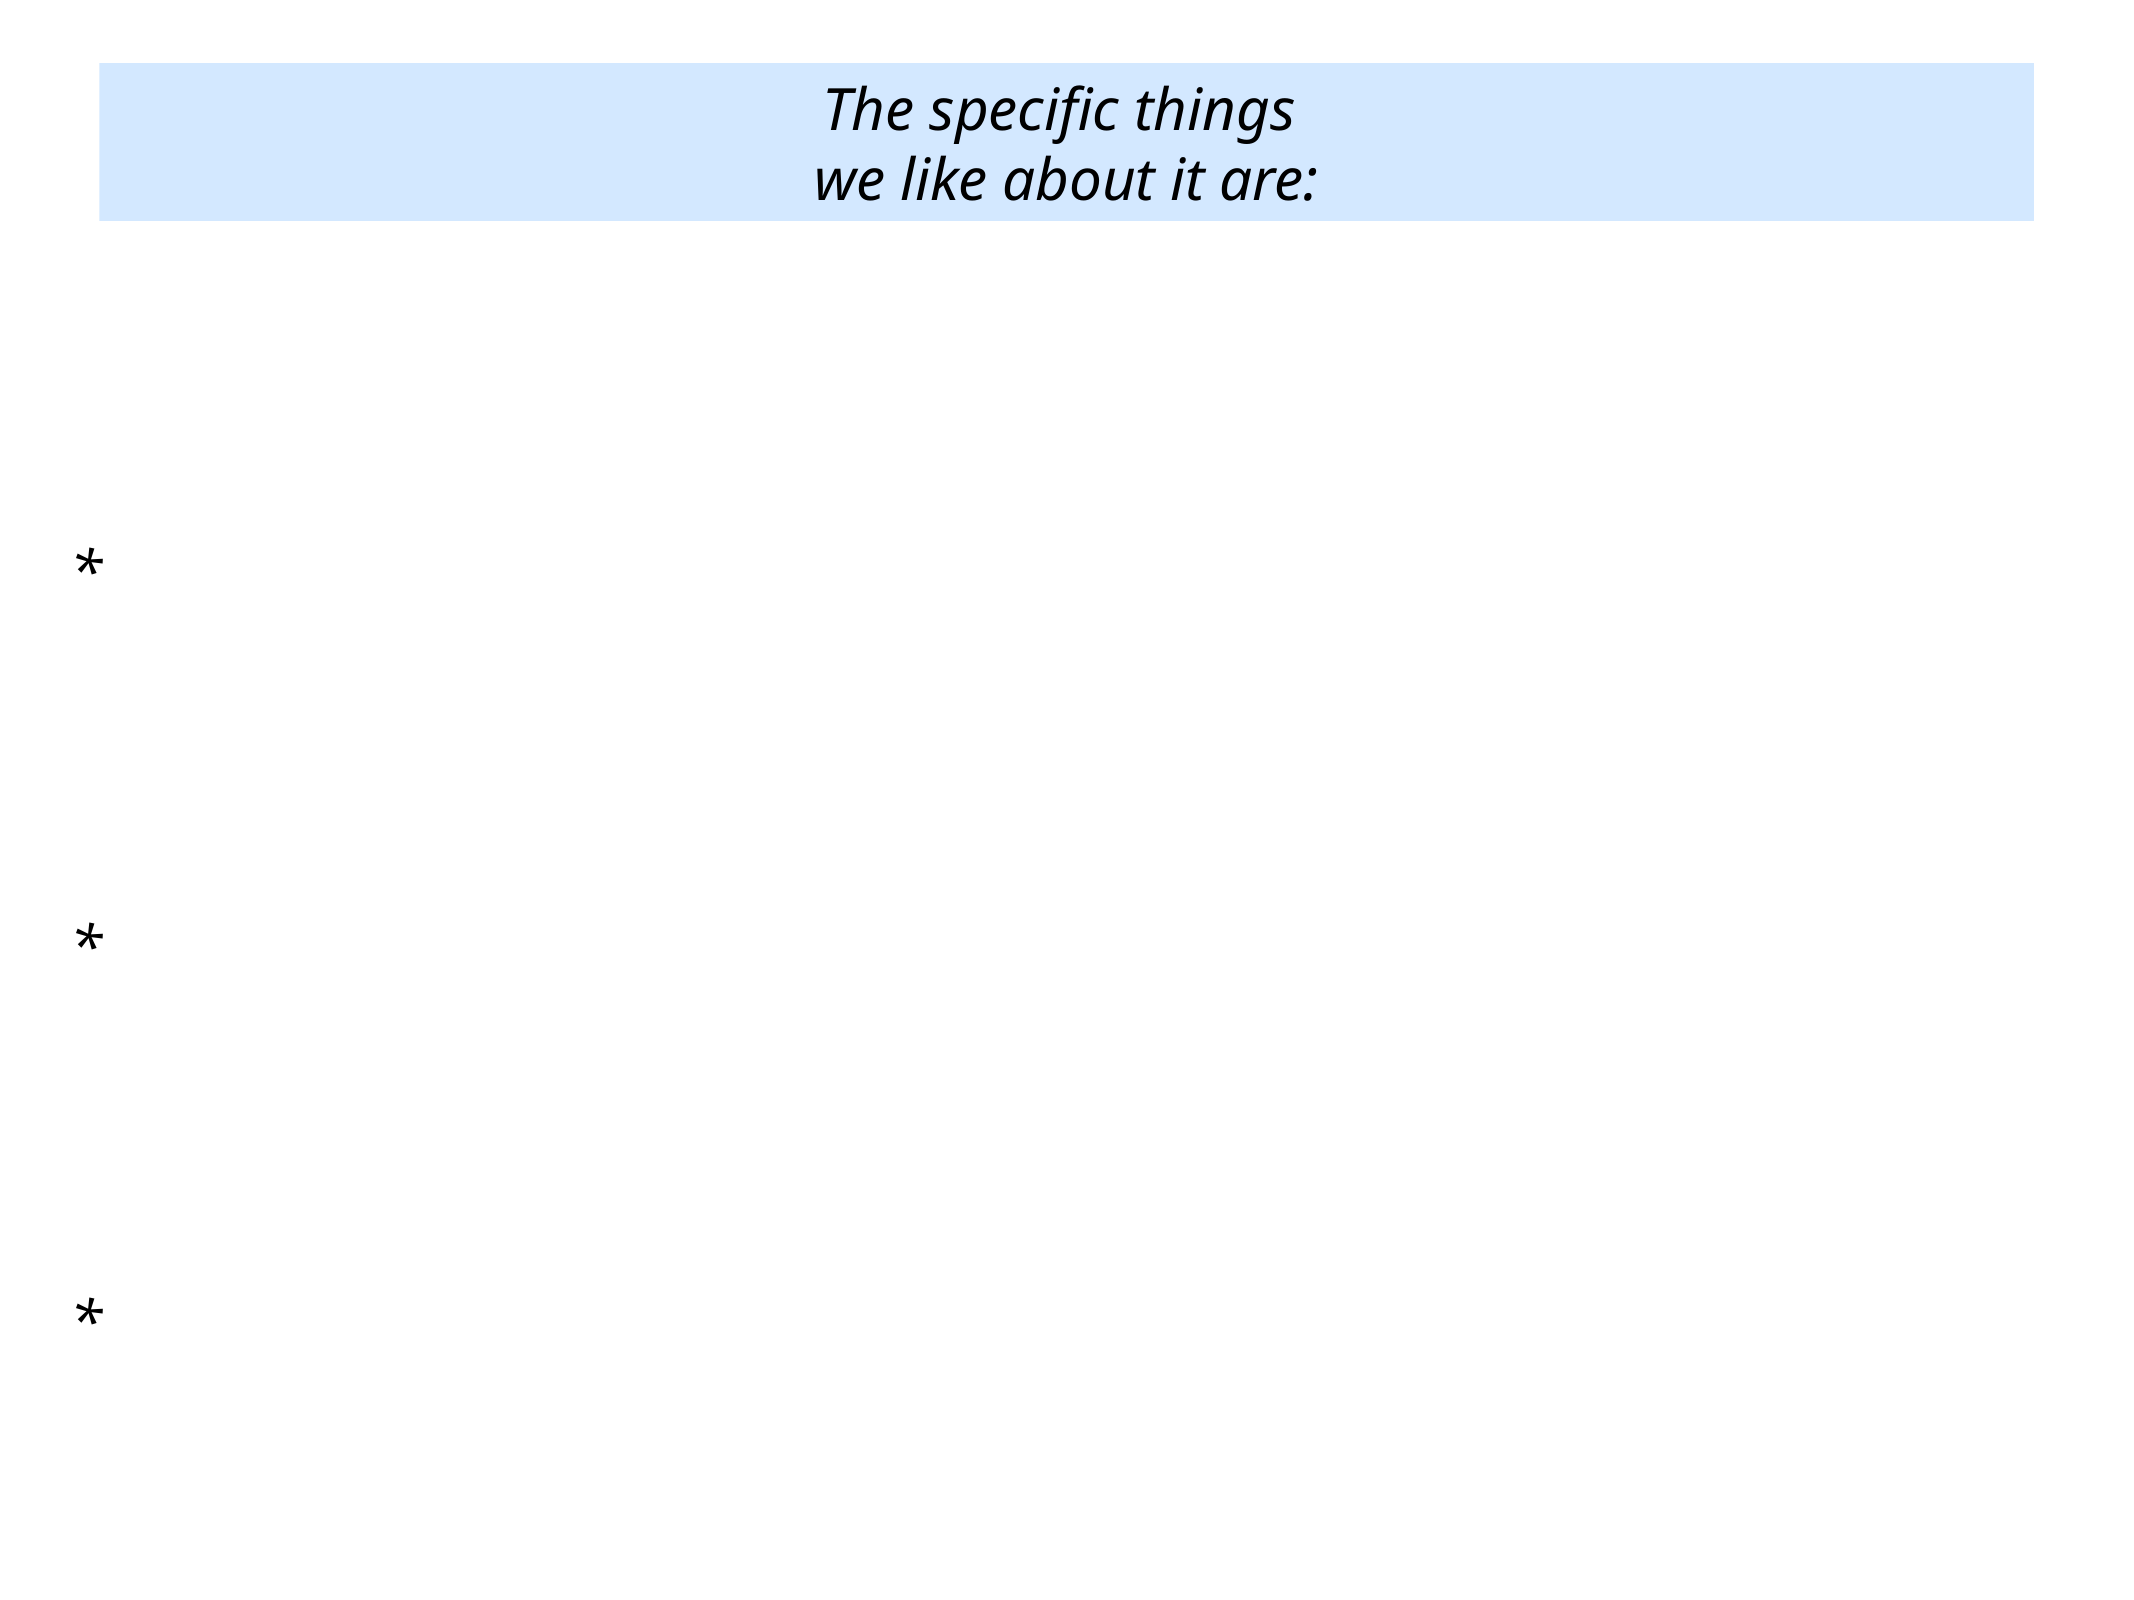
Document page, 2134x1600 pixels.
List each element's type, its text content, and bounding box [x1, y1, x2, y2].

text_box The specific things we like about it are: [99, 63, 2034, 221]
text_box * * * [64, 448, 2069, 1361]
